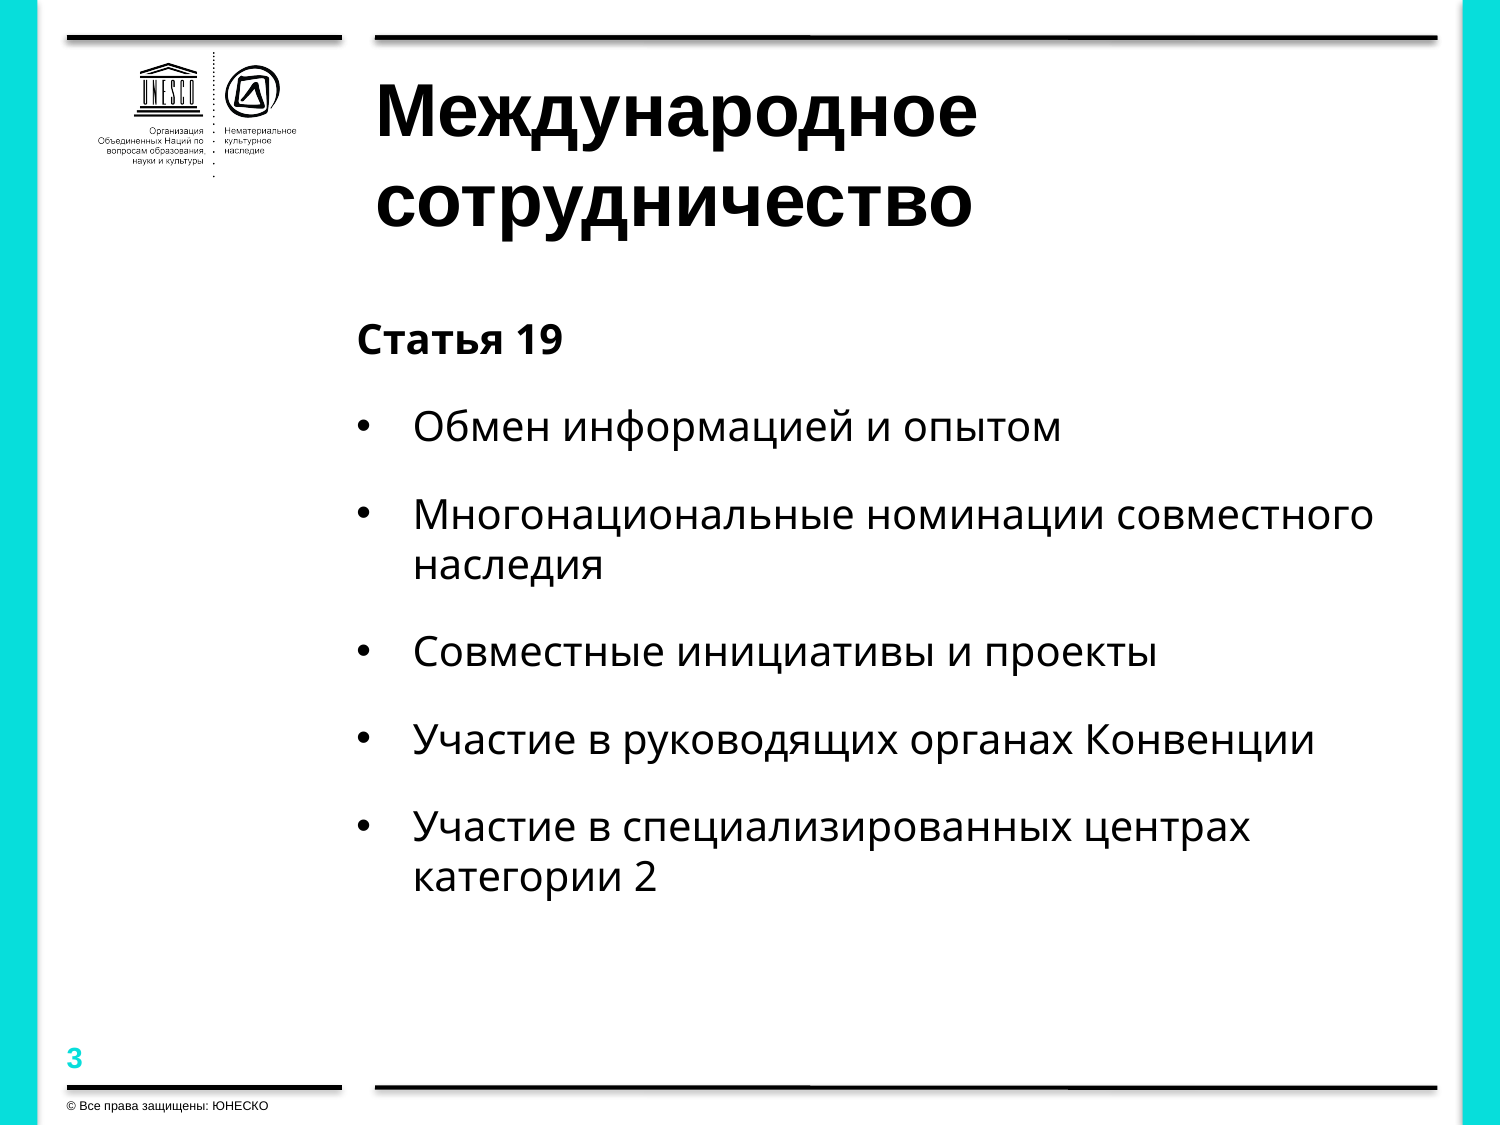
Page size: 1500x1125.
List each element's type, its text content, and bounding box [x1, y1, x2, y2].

picture [89, 52, 307, 187]
list Статья 19 Обмен информацией и опытом Многонациональные номинации совместного наследия Совместные инициативы и проекты Участие в руководящих органах Конвенции Участие в специализированных центрах категории 2 [356, 312, 1438, 919]
title Международное сотрудничество [375, 61, 1438, 244]
footer © Все права защищены: ЮНЕСКО [66, 1097, 342, 1125]
